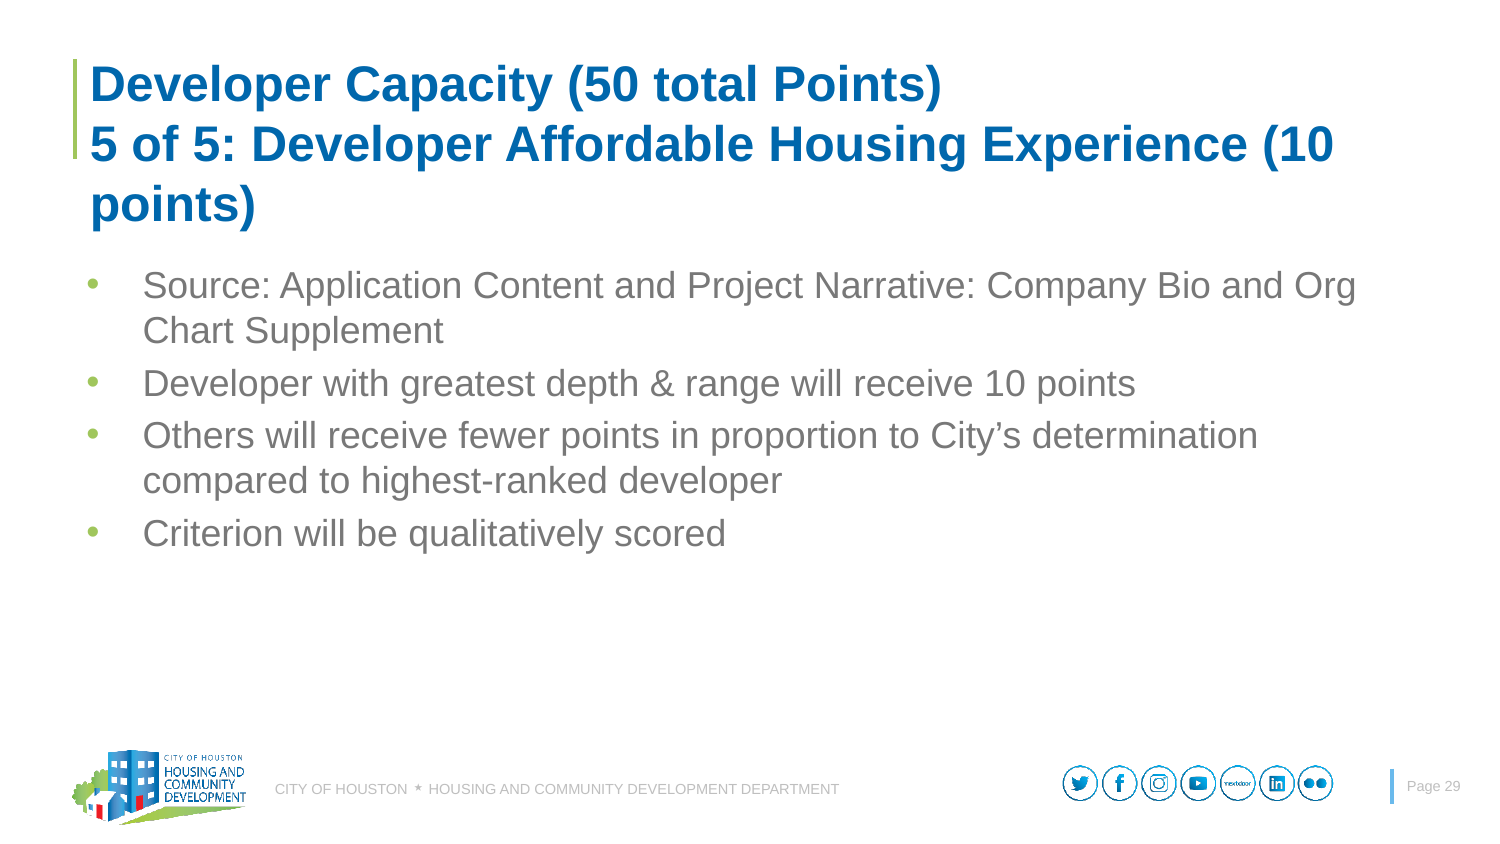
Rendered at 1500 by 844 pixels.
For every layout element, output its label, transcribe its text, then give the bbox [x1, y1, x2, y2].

picture [1062, 768, 1096, 801]
picture [72, 750, 246, 825]
list Source: Application Content and Project Narrative: Company Bio and Org Chart Supplement Developer with greatest depth & range will receive 10 points Others will receive fewer points in proportion to City’s determination compared to highest-ranked developer Criterion will be qualitatively scored [75, 255, 1425, 754]
picture [1244, 765, 1293, 801]
picture [1322, 765, 1339, 801]
picture [1283, 765, 1331, 801]
picture [1165, 765, 1214, 801]
picture [1125, 765, 1174, 801]
picture [1086, 765, 1135, 801]
picture [1204, 765, 1254, 801]
picture [1062, 765, 1074, 777]
title Developer Capacity (50 total Points) 5 of 5: Developer Affordable Housing Experience (10 points) [75, 44, 1425, 185]
